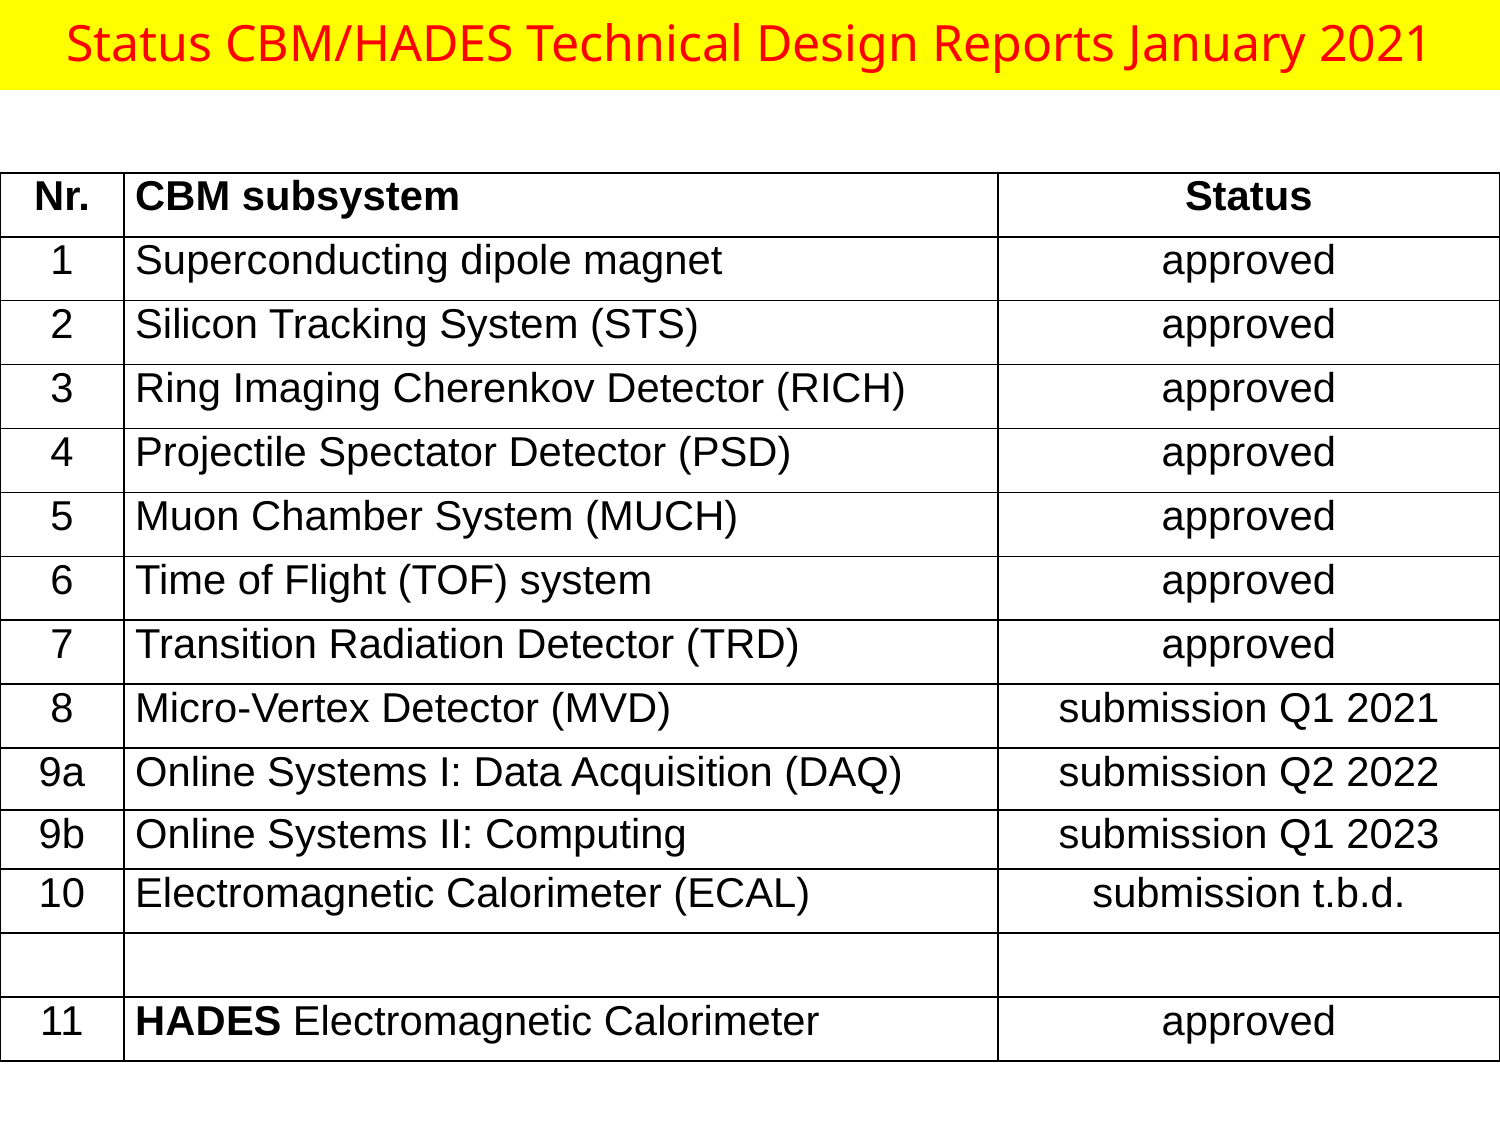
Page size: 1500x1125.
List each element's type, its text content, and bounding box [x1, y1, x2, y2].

table_cell HADES Electromagnetic Calorimeter [125, 998, 997, 1060]
table_cell Transition Radiation Detector (TRD) [125, 621, 997, 683]
table_cell 1 [1, 238, 123, 300]
table_cell [1, 934, 123, 996]
table_cell approved [999, 301, 1499, 364]
table_cell approved [999, 365, 1499, 428]
table_cell submission t.b.d. [999, 870, 1499, 932]
table_cell 8 [1, 685, 123, 747]
table_cell 3 [1, 365, 123, 428]
table_cell Muon Chamber System (MUCH) [125, 493, 997, 556]
table_cell Superconducting dipole magnet [125, 238, 997, 300]
table_cell approved [999, 998, 1499, 1060]
table_cell 7 [1, 621, 123, 683]
table_cell 6 [1, 557, 123, 619]
table_header Status [999, 174, 1499, 236]
table_header Nr. [1, 174, 123, 236]
table_cell submission Q1 2021 [999, 685, 1499, 747]
table_cell 10 [1, 870, 123, 932]
table_cell 11 [1, 998, 123, 1060]
table_cell submission Q1 2023 [999, 811, 1499, 868]
table_cell [125, 934, 997, 996]
text_box Status CBM/HADES Technical Design Reports January 2021 [0, 0, 1500, 90]
table_cell 9b [1, 811, 123, 868]
table_cell Projectile Spectator Detector (PSD) [125, 429, 997, 492]
table_cell [999, 934, 1499, 996]
table_header CBM subsystem [125, 174, 997, 236]
table_cell Ring Imaging Cherenkov Detector (RICH) [125, 365, 997, 428]
table_cell Micro-Vertex Detector (MVD) [125, 685, 997, 747]
table_cell Online Systems I: Data Acquisition (DAQ) [125, 749, 997, 809]
table_cell 4 [1, 429, 123, 492]
table_cell submission Q2 2022 [999, 749, 1499, 809]
table_cell Time of Flight (TOF) system [125, 557, 997, 619]
table_cell approved [999, 493, 1499, 556]
table_cell Silicon Tracking System (STS) [125, 301, 997, 364]
table_cell approved [999, 621, 1499, 683]
table_cell approved [999, 429, 1499, 492]
table_cell approved [999, 557, 1499, 619]
table_cell 9a [1, 749, 123, 809]
table_cell Online Systems II: Computing [125, 811, 997, 868]
table_cell Electromagnetic Calorimeter (ECAL) [125, 870, 997, 932]
table_cell approved [999, 238, 1499, 300]
table_cell 2 [1, 301, 123, 364]
table_cell 5 [1, 493, 123, 556]
